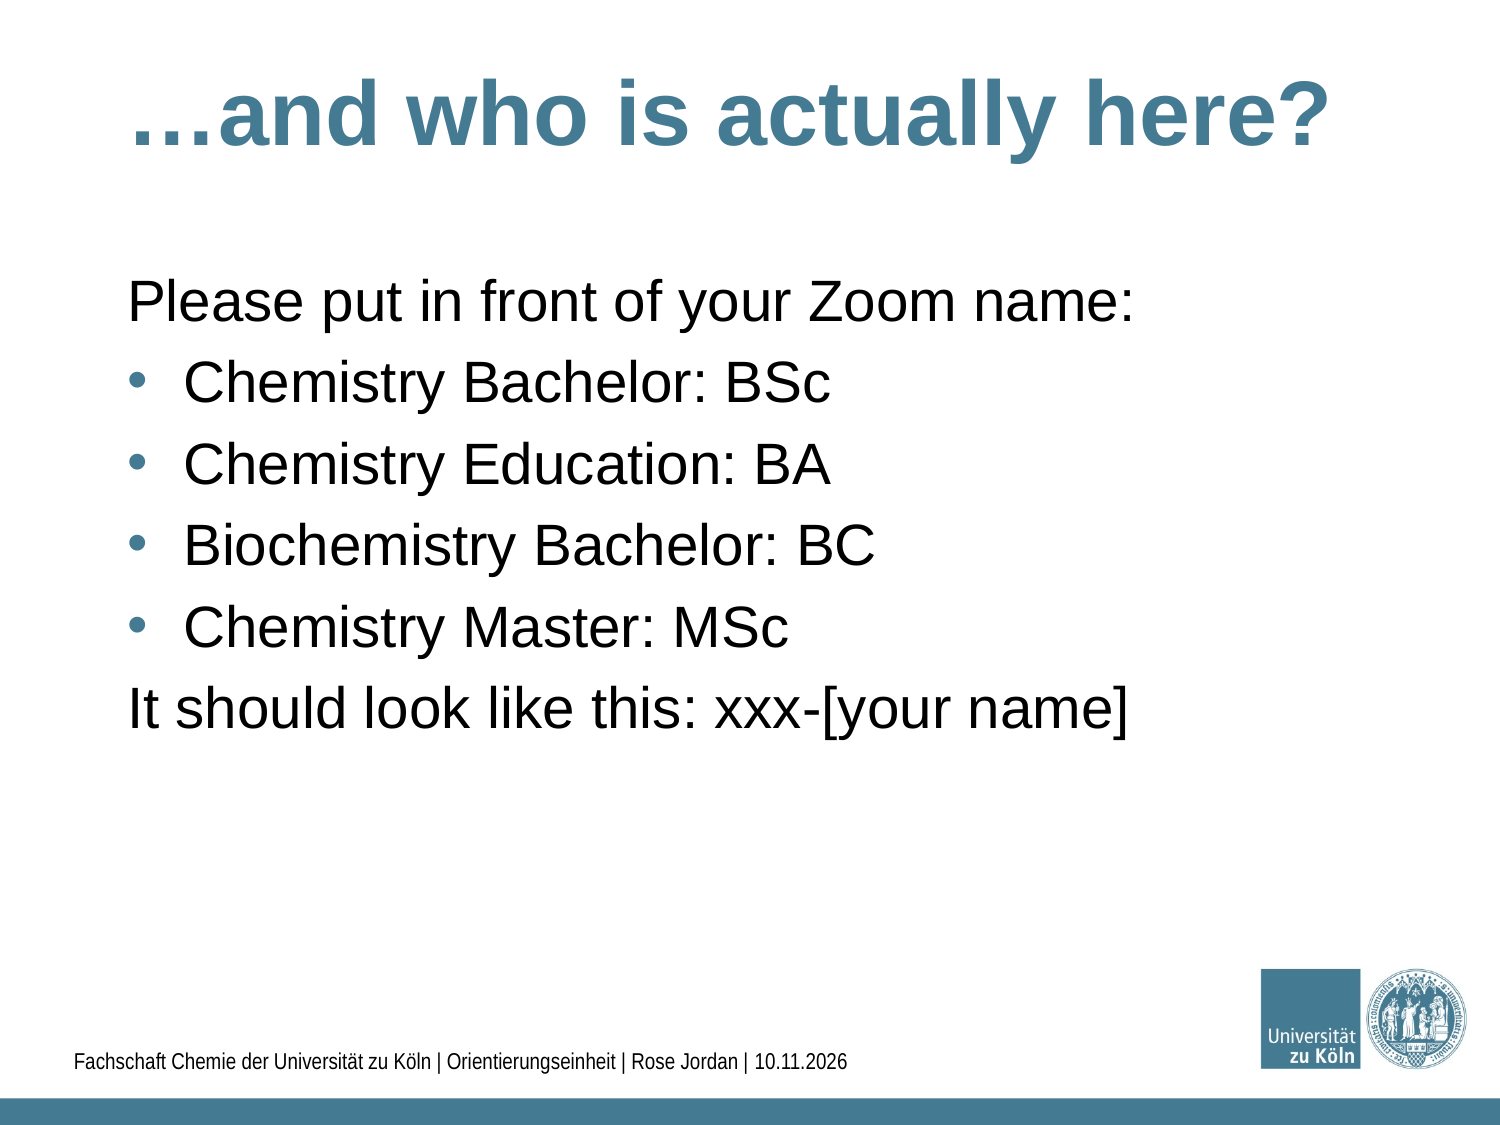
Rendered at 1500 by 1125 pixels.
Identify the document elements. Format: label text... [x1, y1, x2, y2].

text_box [64, 255, 1341, 953]
text_box …and who is actually here? [112, 46, 1388, 172]
text_box Please put in front of your Zoom name: Chemistry Bachelor: BSc Chemistry Education: BA Biochemistry Bachelor: BC Chemistry Master: MSc It should look like this: xxx-[your name] [112, 255, 1388, 929]
picture [1257, 964, 1471, 1073]
